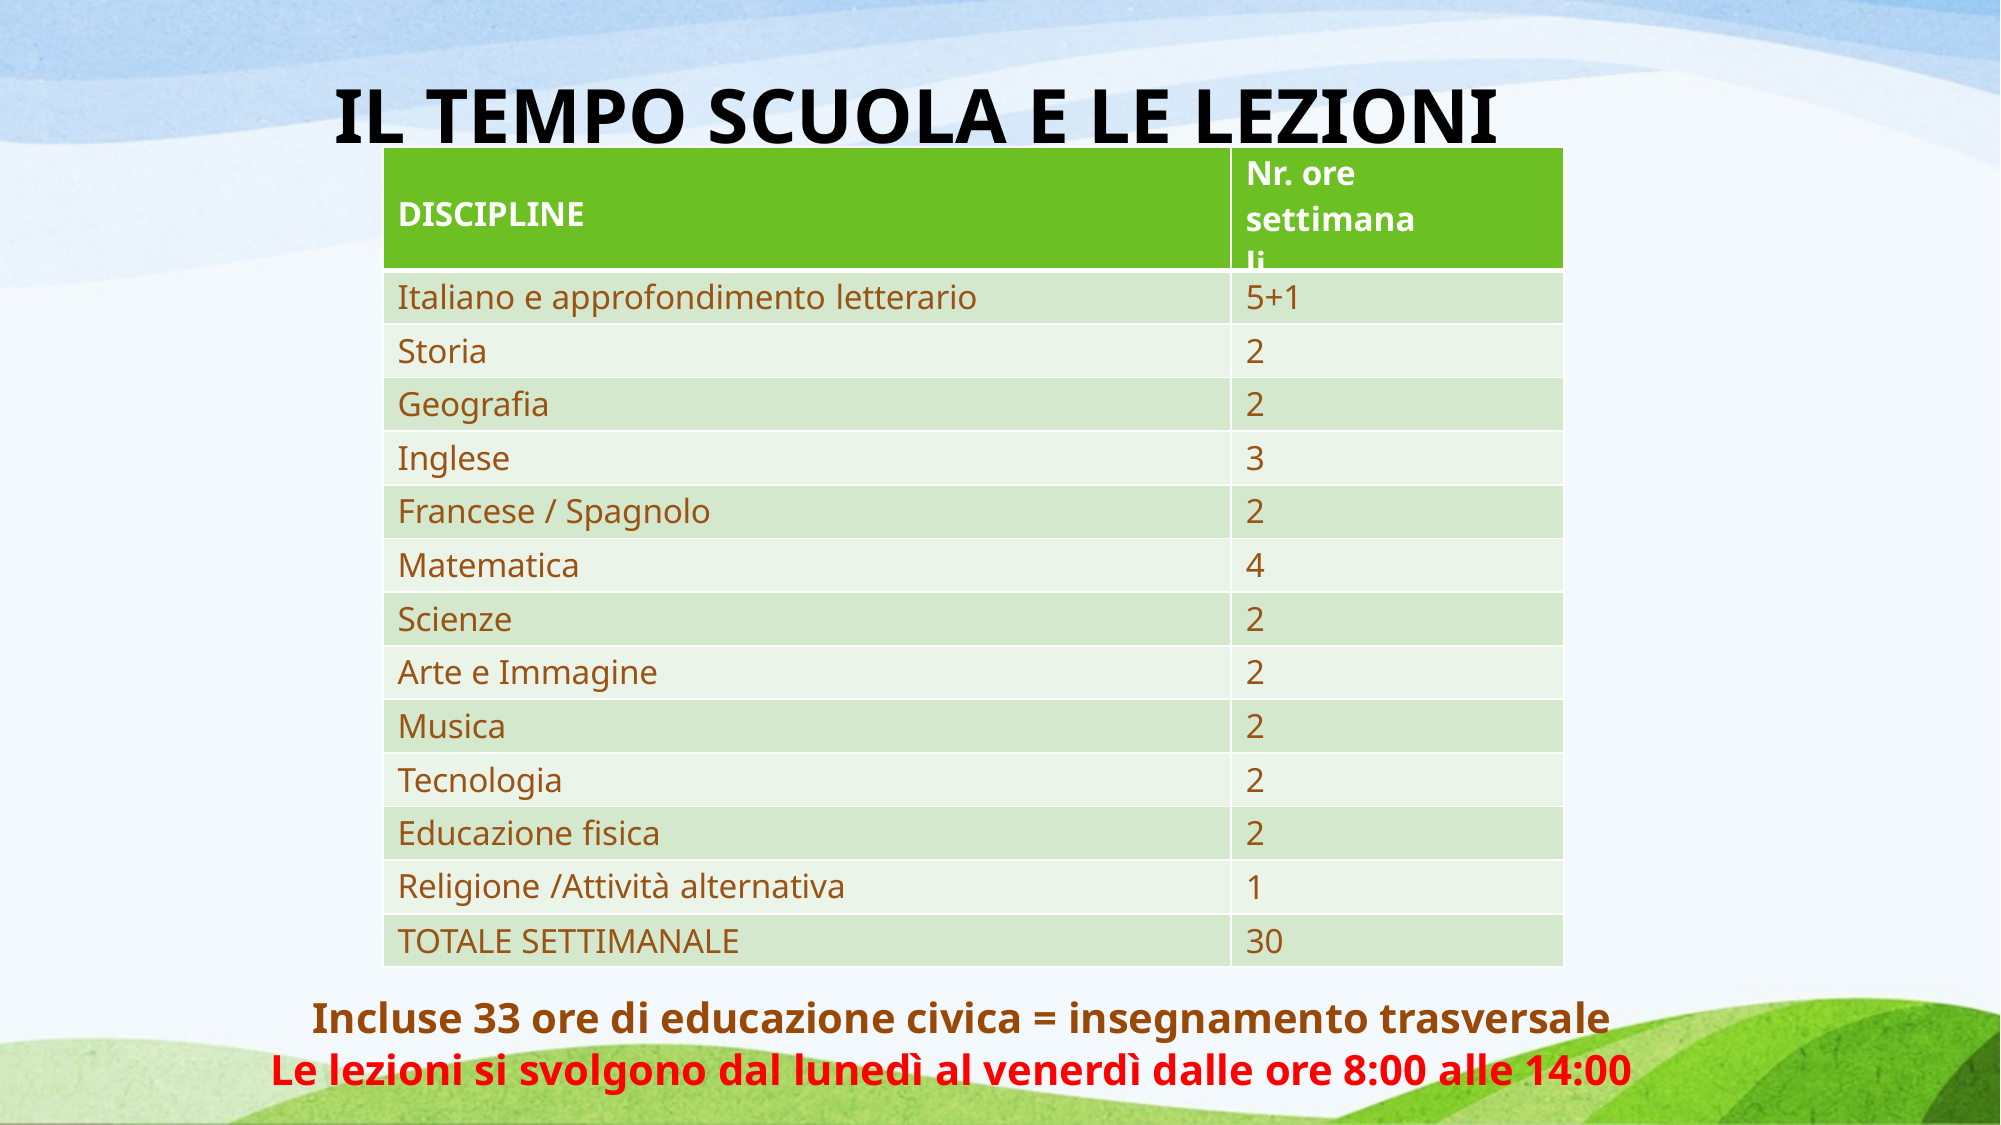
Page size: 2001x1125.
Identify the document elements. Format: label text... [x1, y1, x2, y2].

table_cell 2 [1232, 593, 1563, 645]
table_cell 5+1 [1232, 273, 1563, 323]
table_cell Matematica [384, 539, 1230, 591]
table_cell 3 [1232, 432, 1563, 484]
table_cell TOTALE SETTIMANALE [384, 915, 1230, 966]
table_cell Italiano e approfondimento letterario [384, 273, 1230, 323]
table_cell Religione /Attività alternativa [384, 861, 1230, 913]
table_cell 2 [1232, 486, 1563, 538]
table_cell 2 [1232, 647, 1563, 698]
table_cell Arte e Immagine [384, 647, 1230, 698]
table_cell 30 [1232, 915, 1563, 966]
table_cell Scienze [384, 593, 1230, 645]
table_header DISCIPLINE [384, 148, 1230, 268]
text_box Incluse 33 ore di educazione civica = insegnamento trasversale Le lezioni si svolgono dal lunedì al venerdì dalle ore 8:00 alle 14:00 [267, 989, 1702, 1094]
table_cell Inglese [384, 432, 1230, 484]
table_cell 1 [1232, 861, 1563, 913]
table_cell 2 [1232, 378, 1563, 430]
picture [0, 0, 2000, 1125]
table_cell Musica [384, 700, 1230, 752]
table_cell Storia [384, 325, 1230, 377]
table_cell Tecnologia [384, 754, 1230, 806]
table_cell Geografia [384, 378, 1230, 430]
table_cell 2 [1232, 325, 1563, 377]
table_header Nr. ore settimanali [1232, 148, 1563, 268]
table_cell 4 [1232, 539, 1563, 591]
table_cell Educazione fisica [384, 807, 1230, 859]
title IL TEMPO SCUOLA E LE LEZIONI [332, 66, 1640, 257]
table_cell Francese / Spagnolo [384, 486, 1230, 538]
table_cell 2 [1232, 807, 1563, 859]
table_cell 2 [1232, 754, 1563, 806]
table_cell 2 [1232, 700, 1563, 752]
